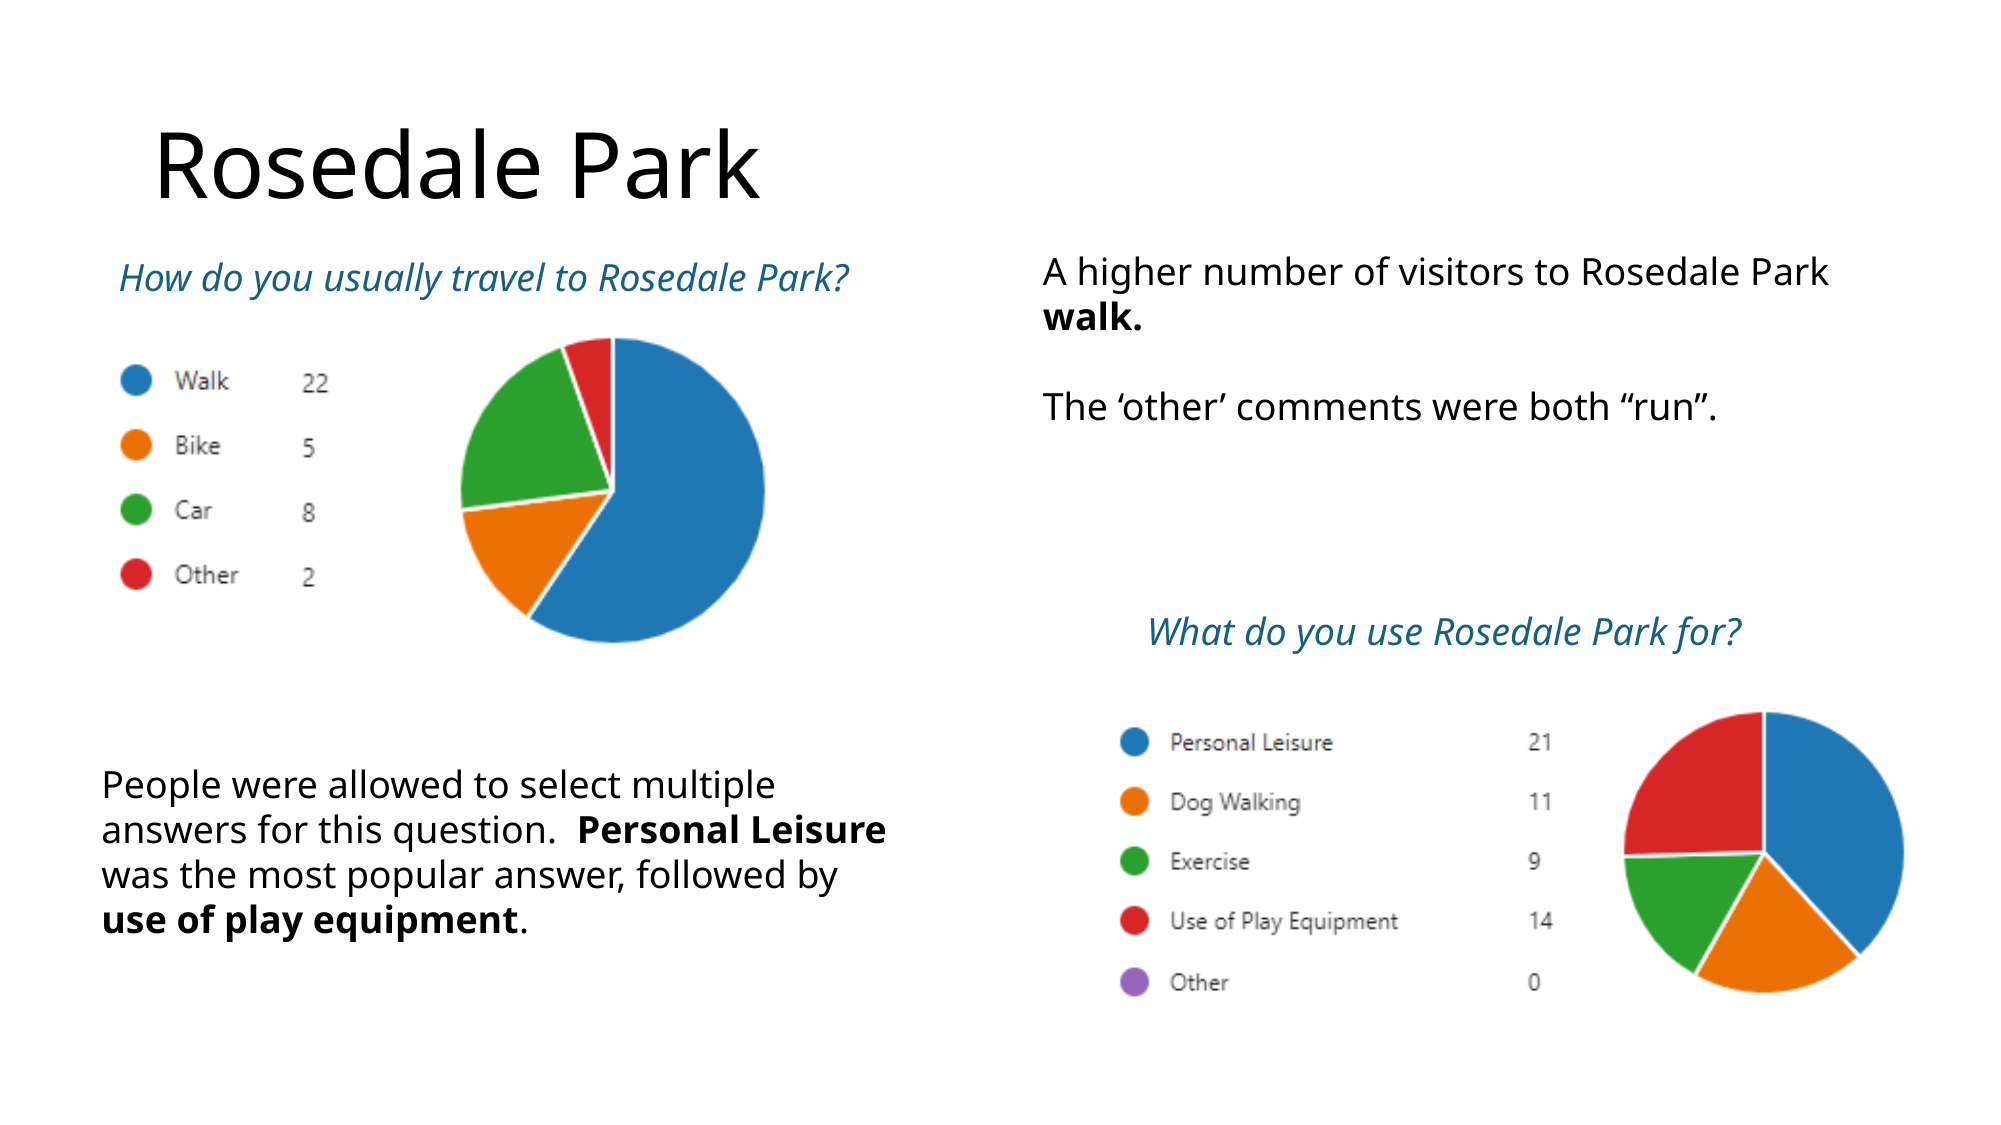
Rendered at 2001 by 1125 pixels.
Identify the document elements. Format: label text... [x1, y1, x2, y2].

text_box People were allowed to select multiple answers for this question. Personal Leisure was the most popular answer, followed by use of play equipment. [86, 753, 908, 949]
picture [436, 317, 782, 658]
text_box How do you usually travel to Rosedale Park? [103, 246, 956, 307]
text_box What do you use Rosedale Park for? [1132, 600, 1863, 660]
title Rosedale Park [137, 59, 1863, 278]
picture [90, 315, 364, 658]
text_box A higher number of visitors to Rosedale Park walk. The ‘other’ comments were both “run”. [1028, 240, 1850, 435]
picture [1091, 682, 1914, 1041]
